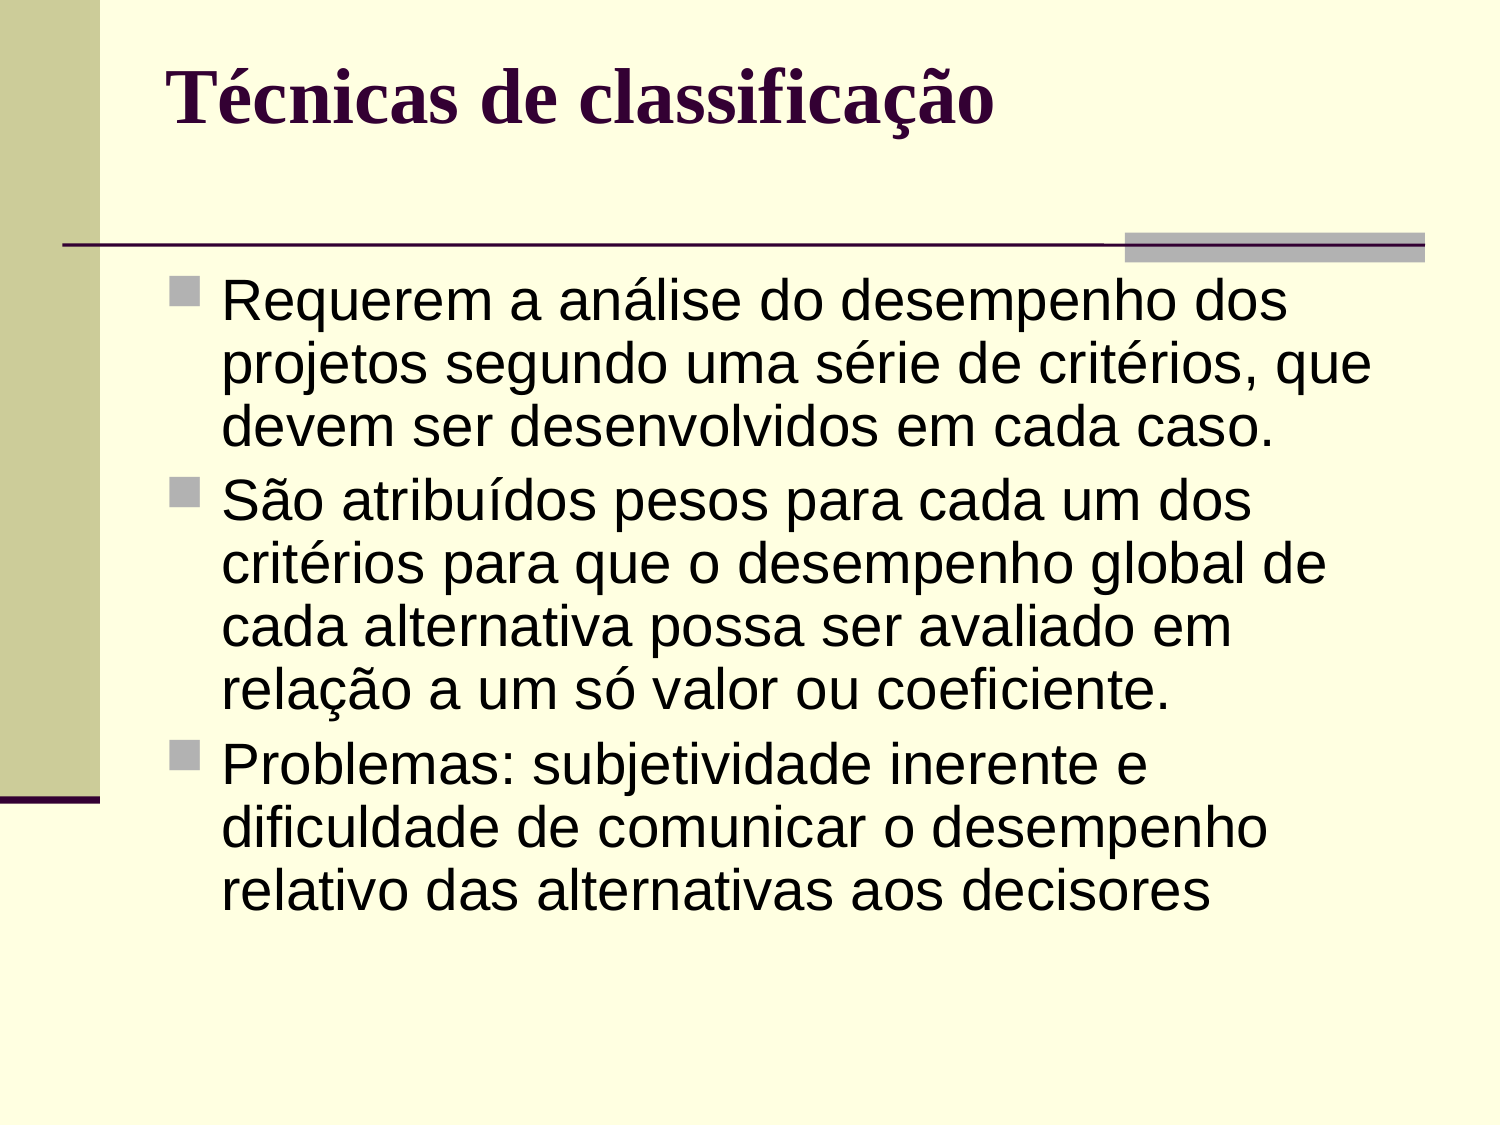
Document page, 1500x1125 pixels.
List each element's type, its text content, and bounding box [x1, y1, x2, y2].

title Técnicas de classificação [149, 45, 1426, 234]
list Requerem a análise do desempenho dos projetos segundo uma série de critérios, que devem ser desenvolvidos em cada caso. São atribuídos pesos para cada um dos critérios para que o desempenho global de cada alternativa possa ser avaliado em relação a um só valor ou coeficiente. Problemas: subjetividade inerente e dificuldade de comunicar o desempenho relativo das alternativas aos decisores [149, 262, 1426, 1006]
